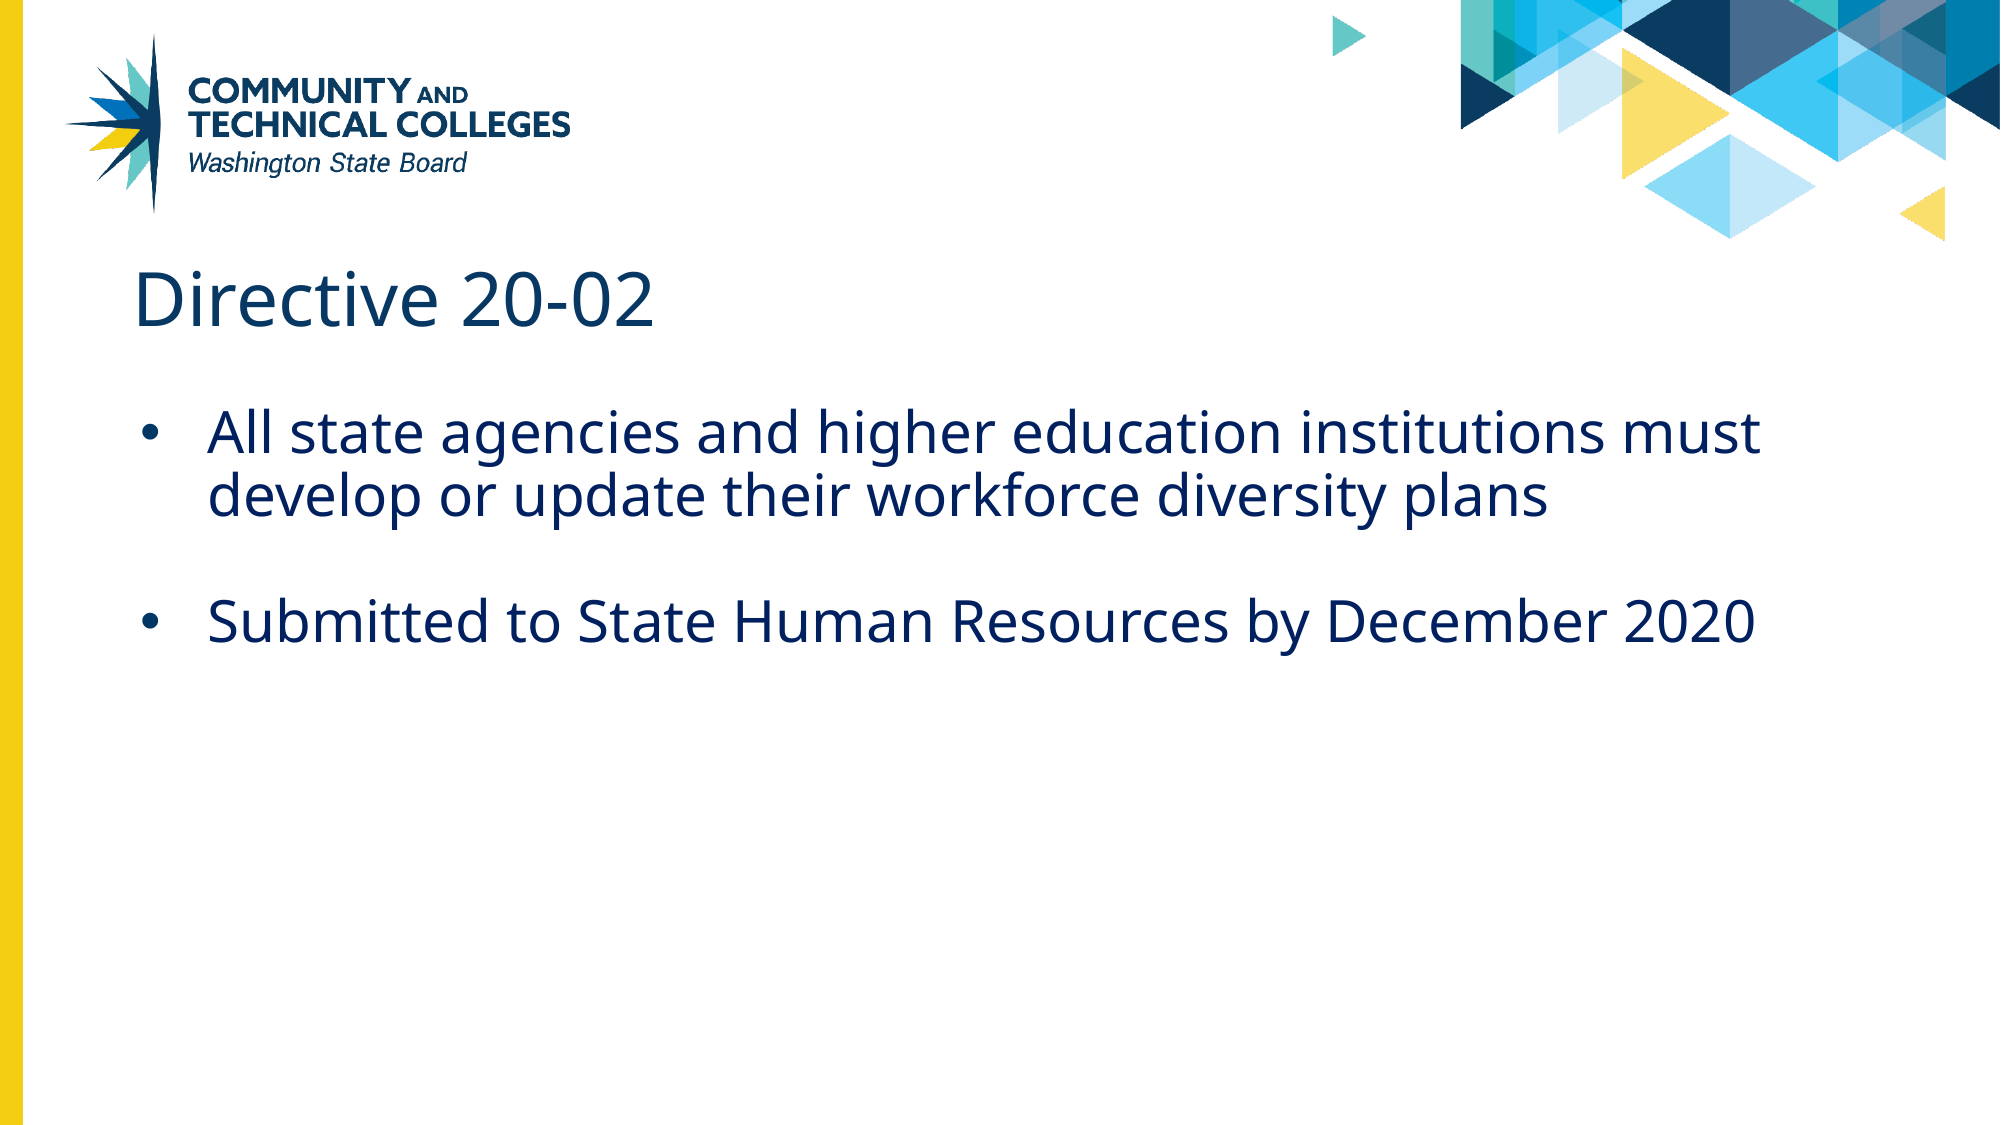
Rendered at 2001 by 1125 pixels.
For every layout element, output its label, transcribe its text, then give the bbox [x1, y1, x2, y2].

picture [64, 33, 570, 214]
list All state agencies and higher education institutions must develop or update their workforce diversity plans Submitted to State Human Resources by December 2020 [117, 396, 1941, 1013]
picture [1332, 0, 2000, 241]
title Directive 20-02 [117, 254, 1941, 385]
